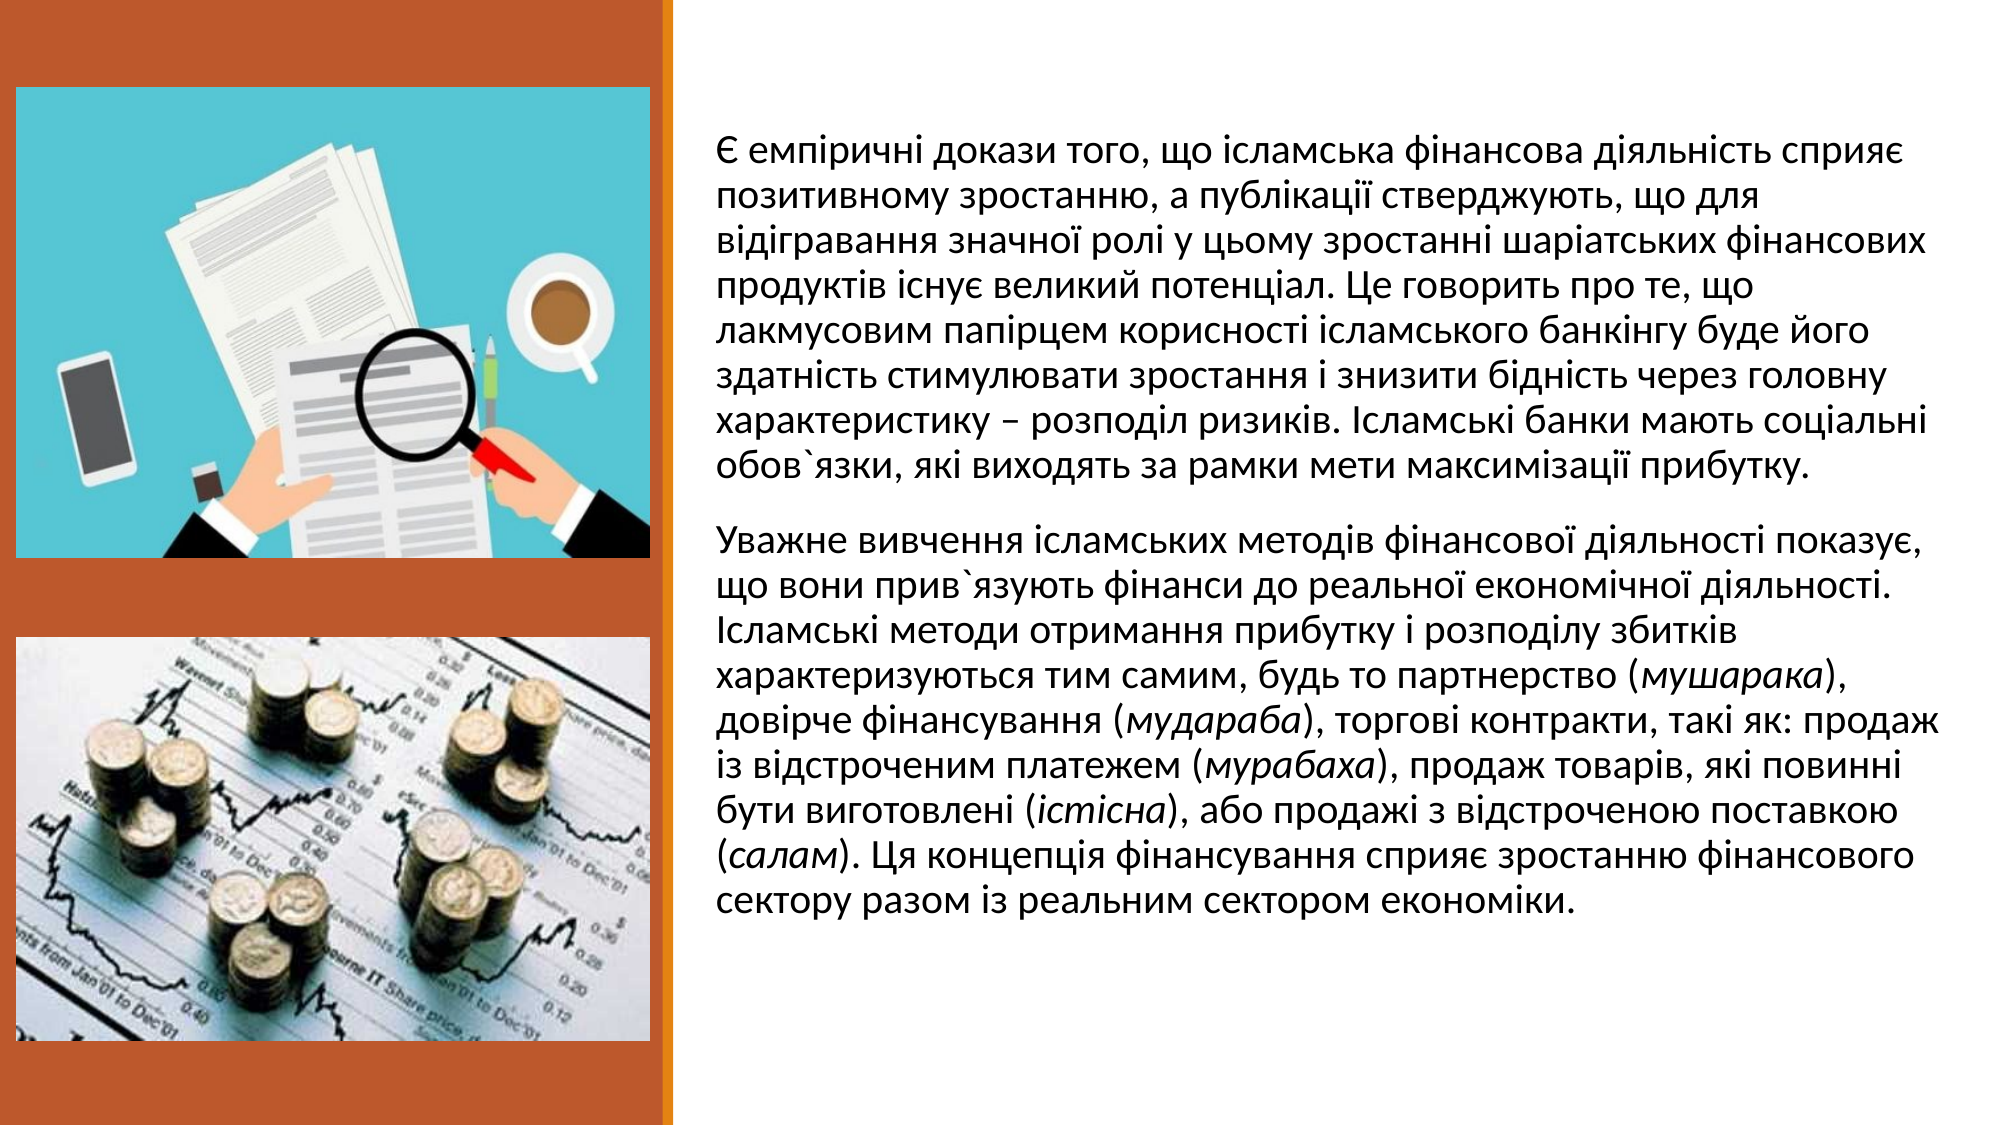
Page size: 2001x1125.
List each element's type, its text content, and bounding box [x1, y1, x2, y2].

picture [16, 636, 651, 1042]
list Є емпіричні докази того, що ісламська фінансова діяльність сприяє позитивному зростанню, а публікації стверджують, що для відігравання значної ролі у цьому зростанні шаріатських фінансових продуктів існує великий потенціал. Це говорить про те, що лакмусовим папірцем корисності ісламського банкінгу буде його здатність стимулювати зростання і знизити бідність через головну характеристику – розподіл ризиків. Ісламські банки мають соціальні обов`язки, які виходять за рамки мети максимізації прибутку. Уважне вивчення ісламських методів фінансової діяльності показує, що вони прив`язують фінанси до реальної економічної діяльності. Ісламські методи отримання прибутку і розподілу збитків характеризуються тим самим, будь то партнерство (мушарака), довірче фінансування (мудараба), торгові контракти, такі як: продаж із відстроченим платежем (мурабаха), продаж товарів, які повинні бути виготовлені (істісна), або продажі з відстроченою поставкою (салам). Ця концепція фінансування сприяє зростанню фінансового сектору разом із реальним сектором економіки. [700, 120, 1941, 1125]
picture [16, 86, 651, 558]
